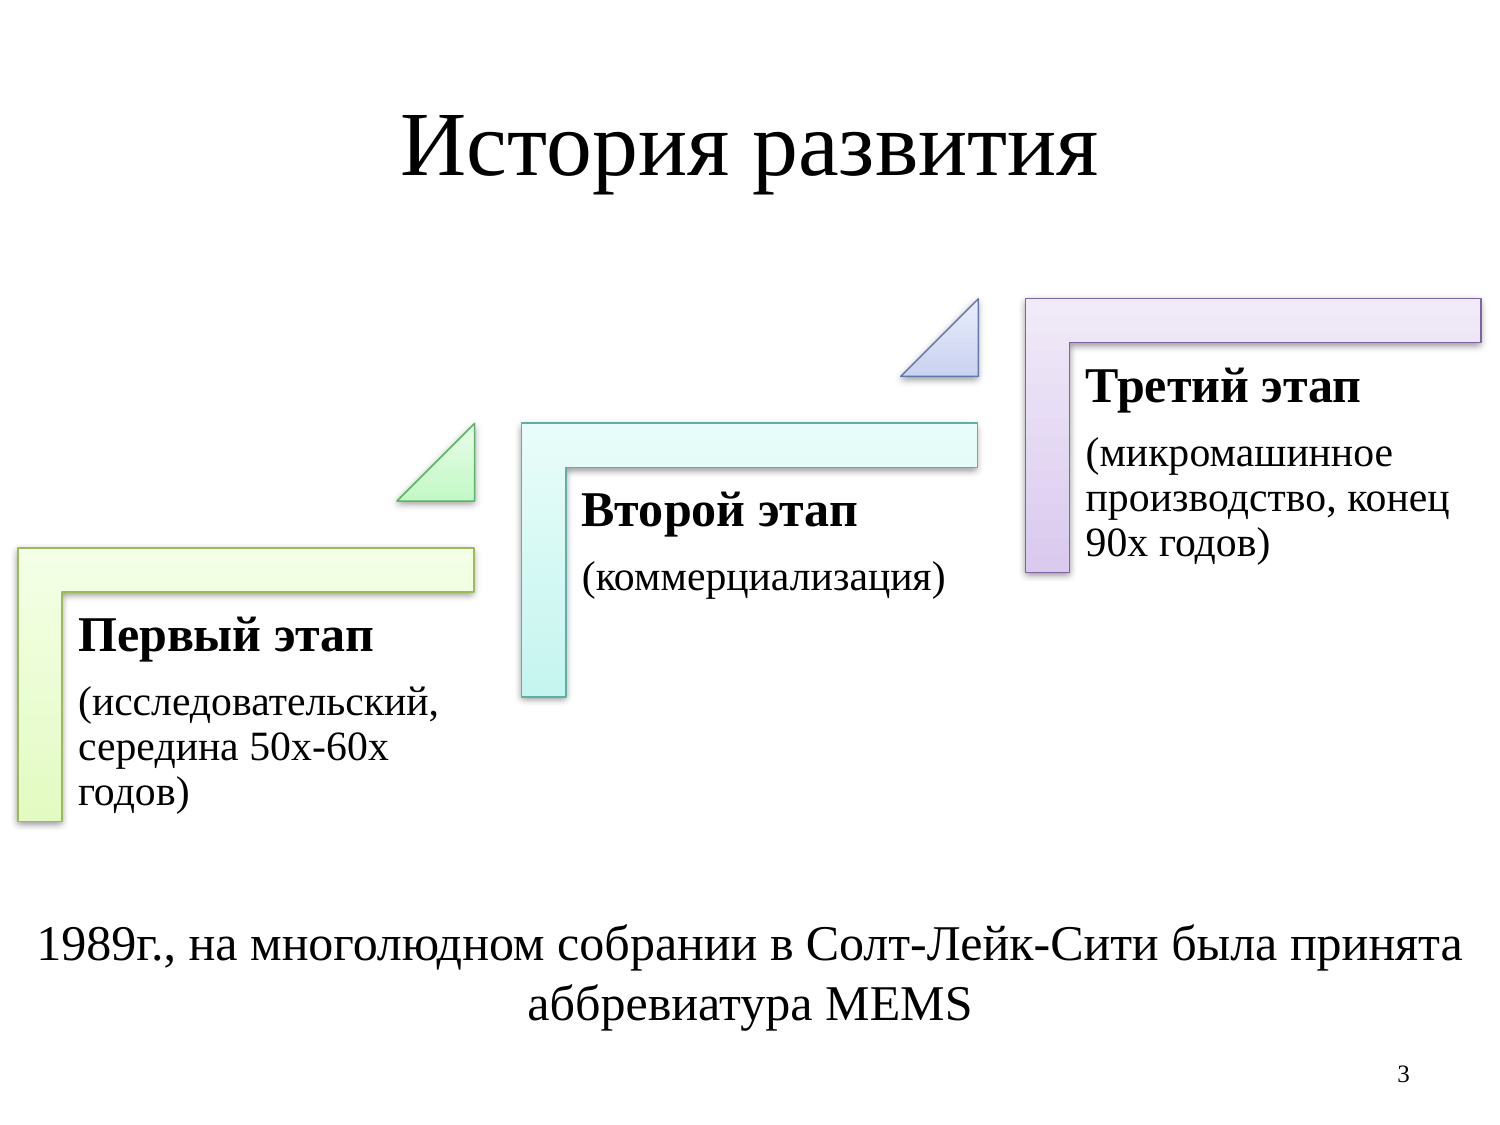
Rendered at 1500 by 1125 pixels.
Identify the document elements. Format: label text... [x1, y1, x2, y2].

text_box 1989г., на многолюдном собрании в Солт-Лейк-Сити была принята аббревиатура MEMS [0, 903, 1500, 1038]
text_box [17, 228, 1483, 1024]
title История развития [75, 45, 1425, 227]
slide_number 3 [1074, 1042, 1425, 1103]
